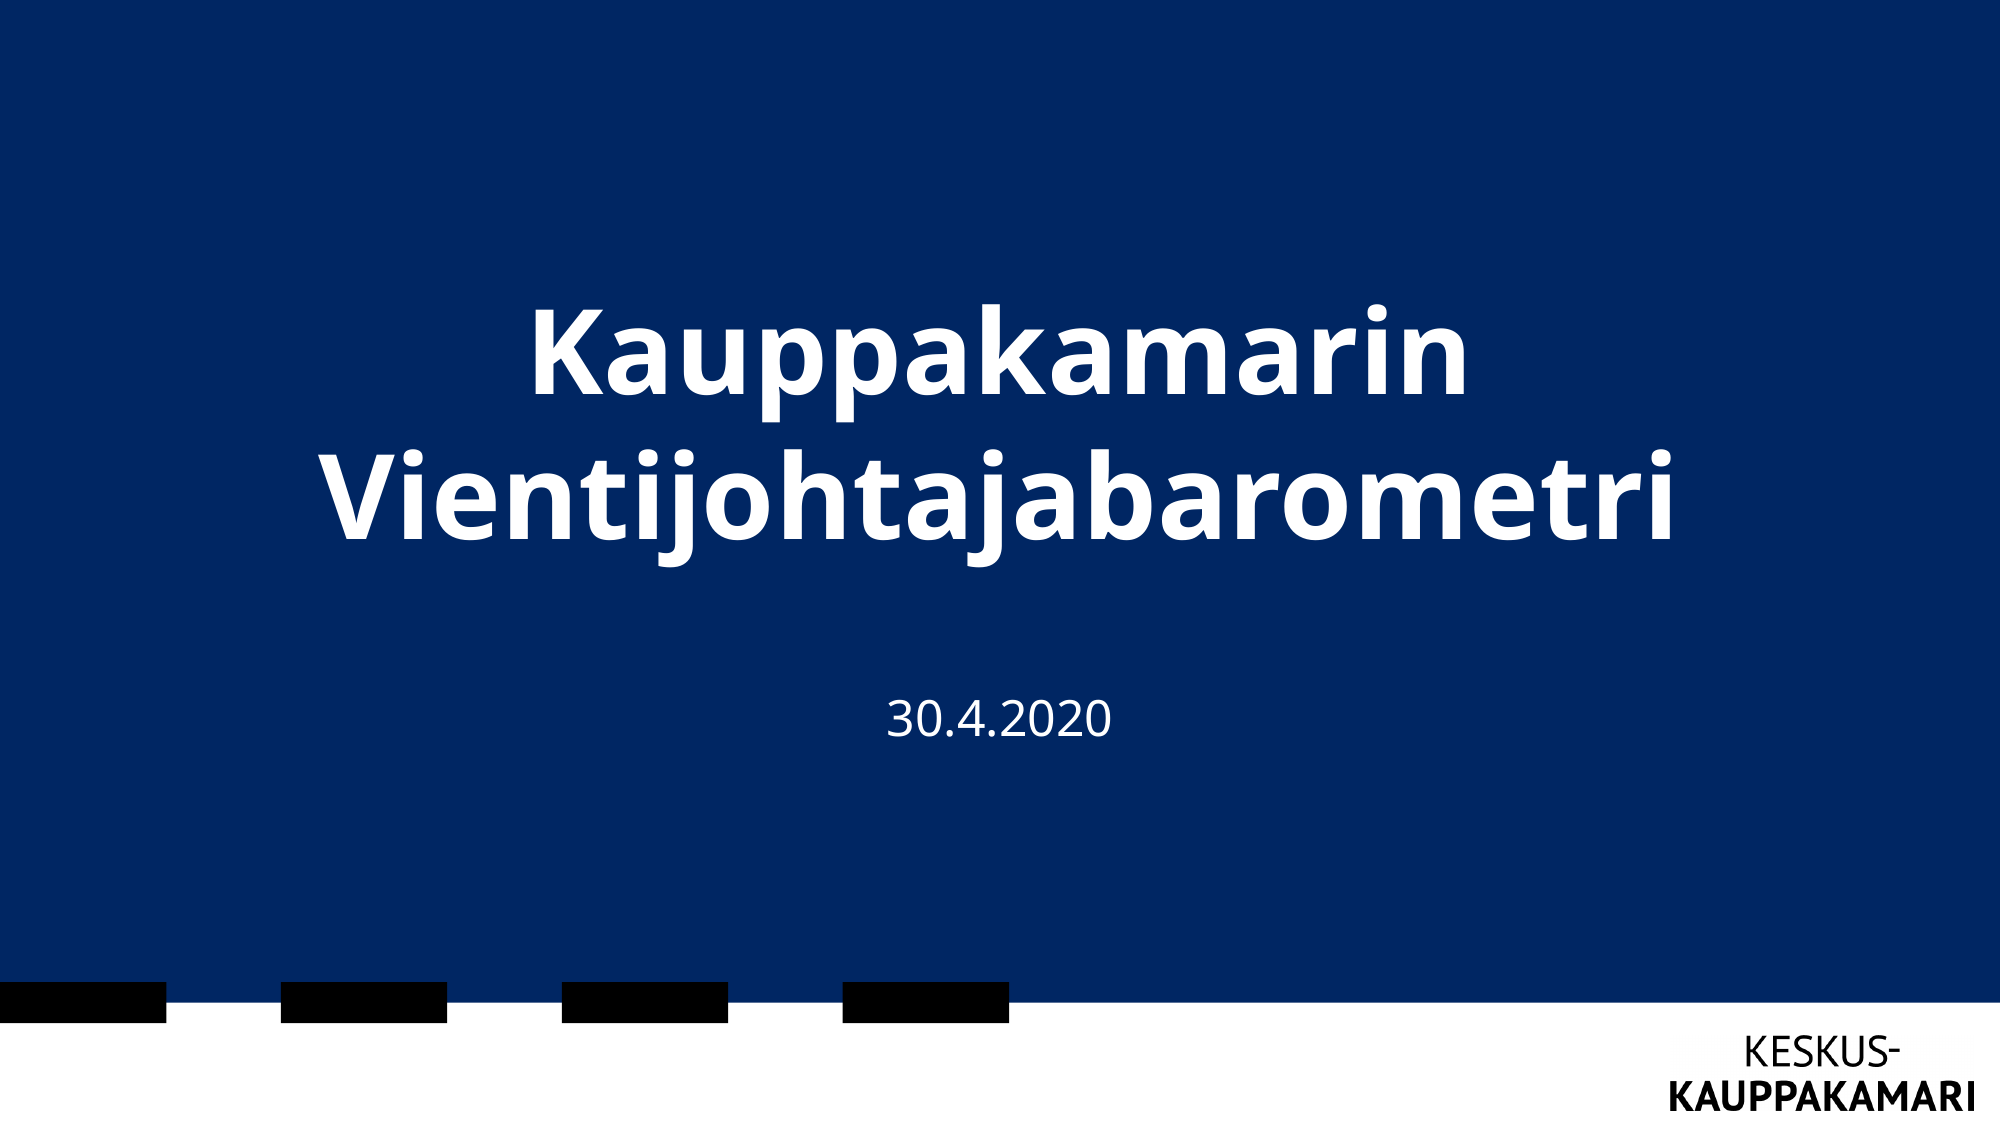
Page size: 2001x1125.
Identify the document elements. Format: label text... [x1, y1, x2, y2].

subtitle 30.4.2020 [249, 590, 1750, 863]
picture [1670, 1035, 1974, 1111]
title Kauppakamarin Vientijohtajabarometri [249, 184, 1750, 576]
